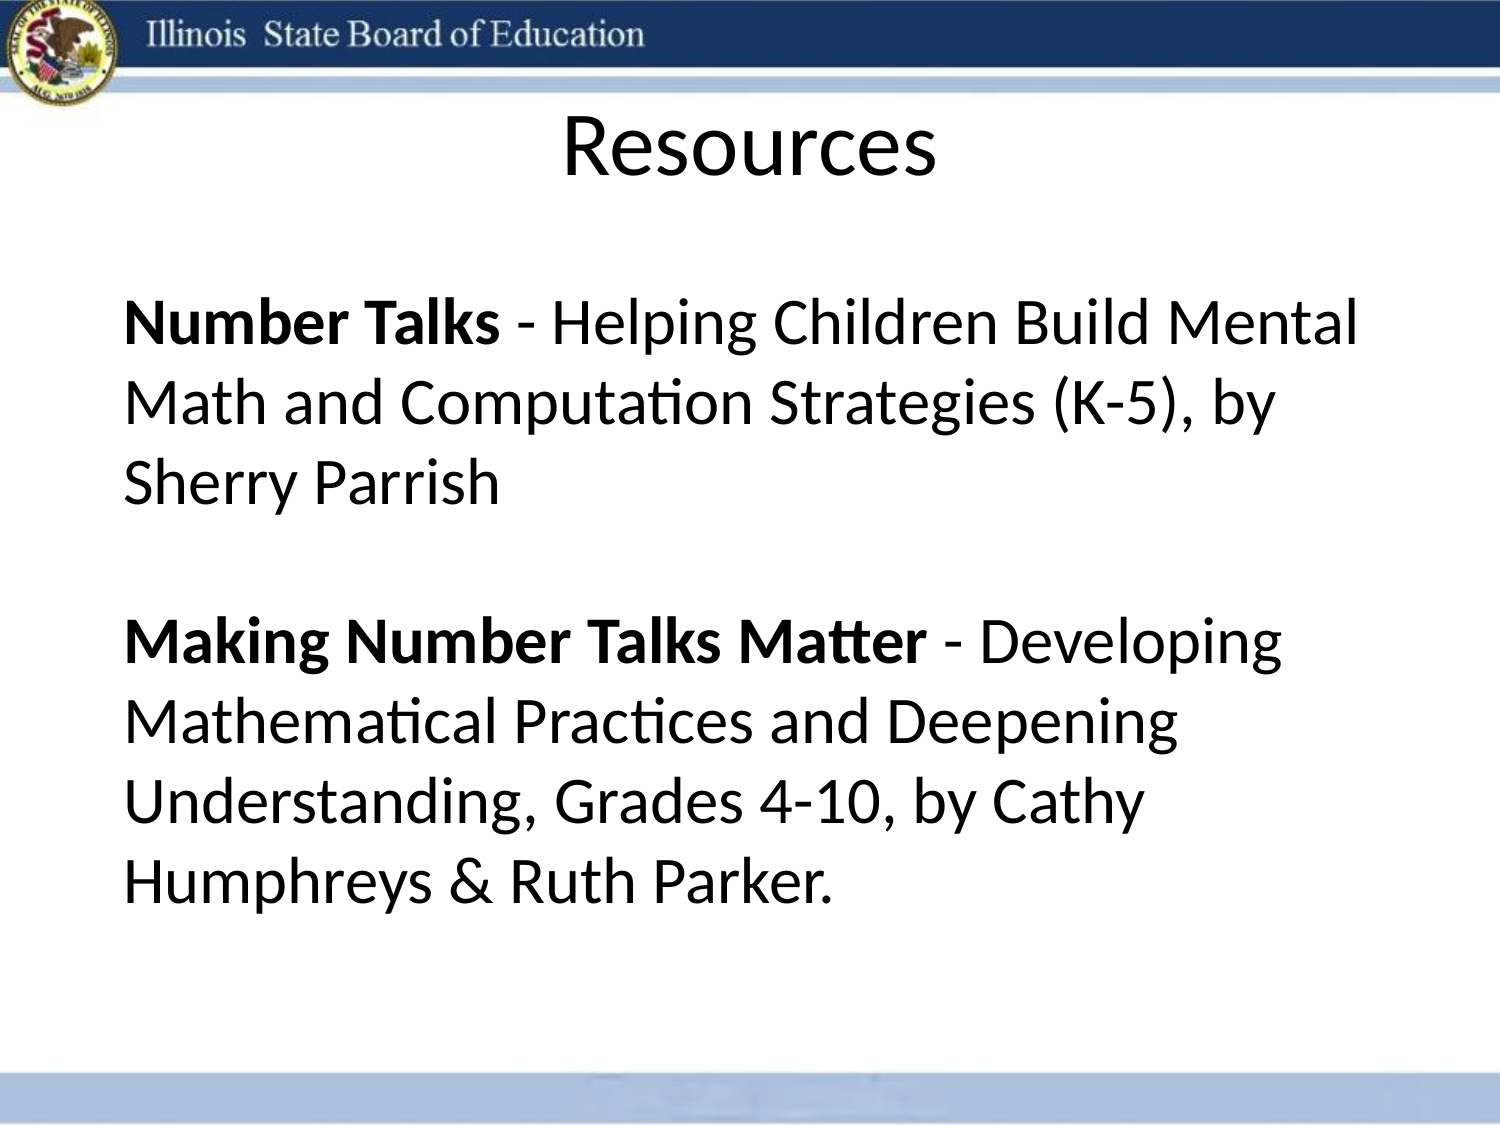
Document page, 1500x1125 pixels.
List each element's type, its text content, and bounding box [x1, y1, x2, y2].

picture [0, 0, 1500, 1125]
list Number Talks - Helping Children Build Mental Math and Computation Strategies (K-5), by Sherry Parrish Making Number Talks Matter - Developing Mathematical Practices and Deepening Understanding, Grades 4-10, by Cathy Humphreys & Ruth Parker. [75, 262, 1425, 1005]
title Resources [75, 45, 1425, 233]
